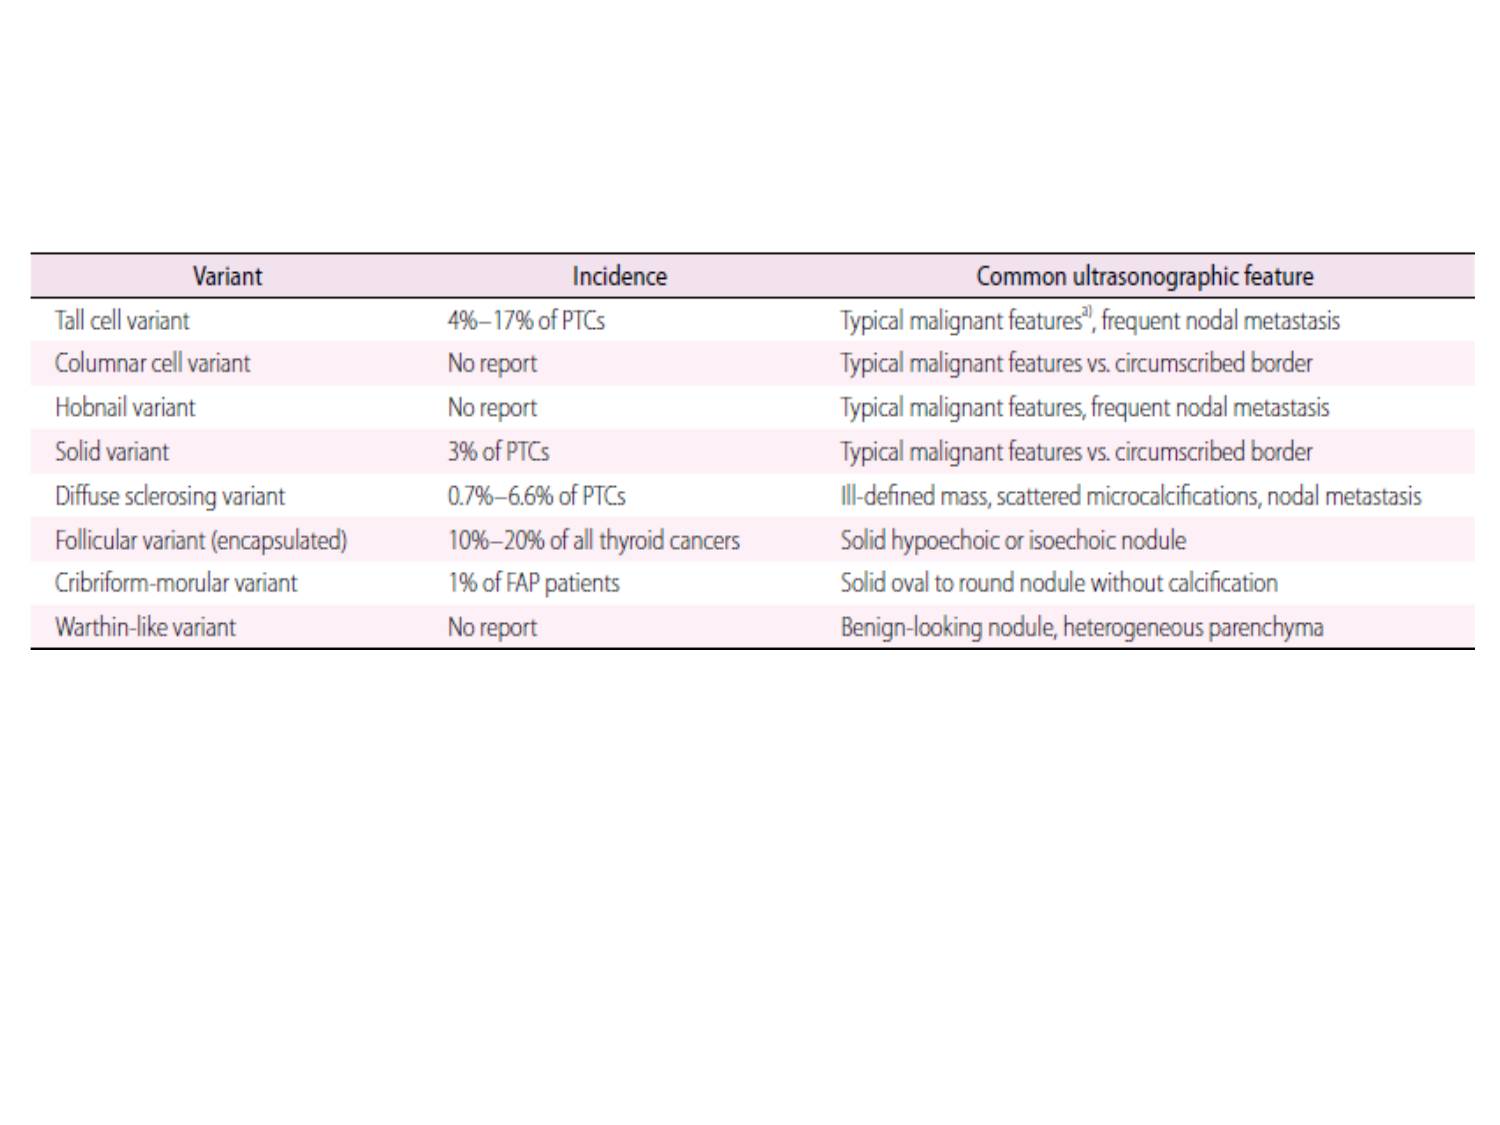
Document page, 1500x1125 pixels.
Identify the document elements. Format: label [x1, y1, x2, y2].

picture [24, 249, 1476, 651]
